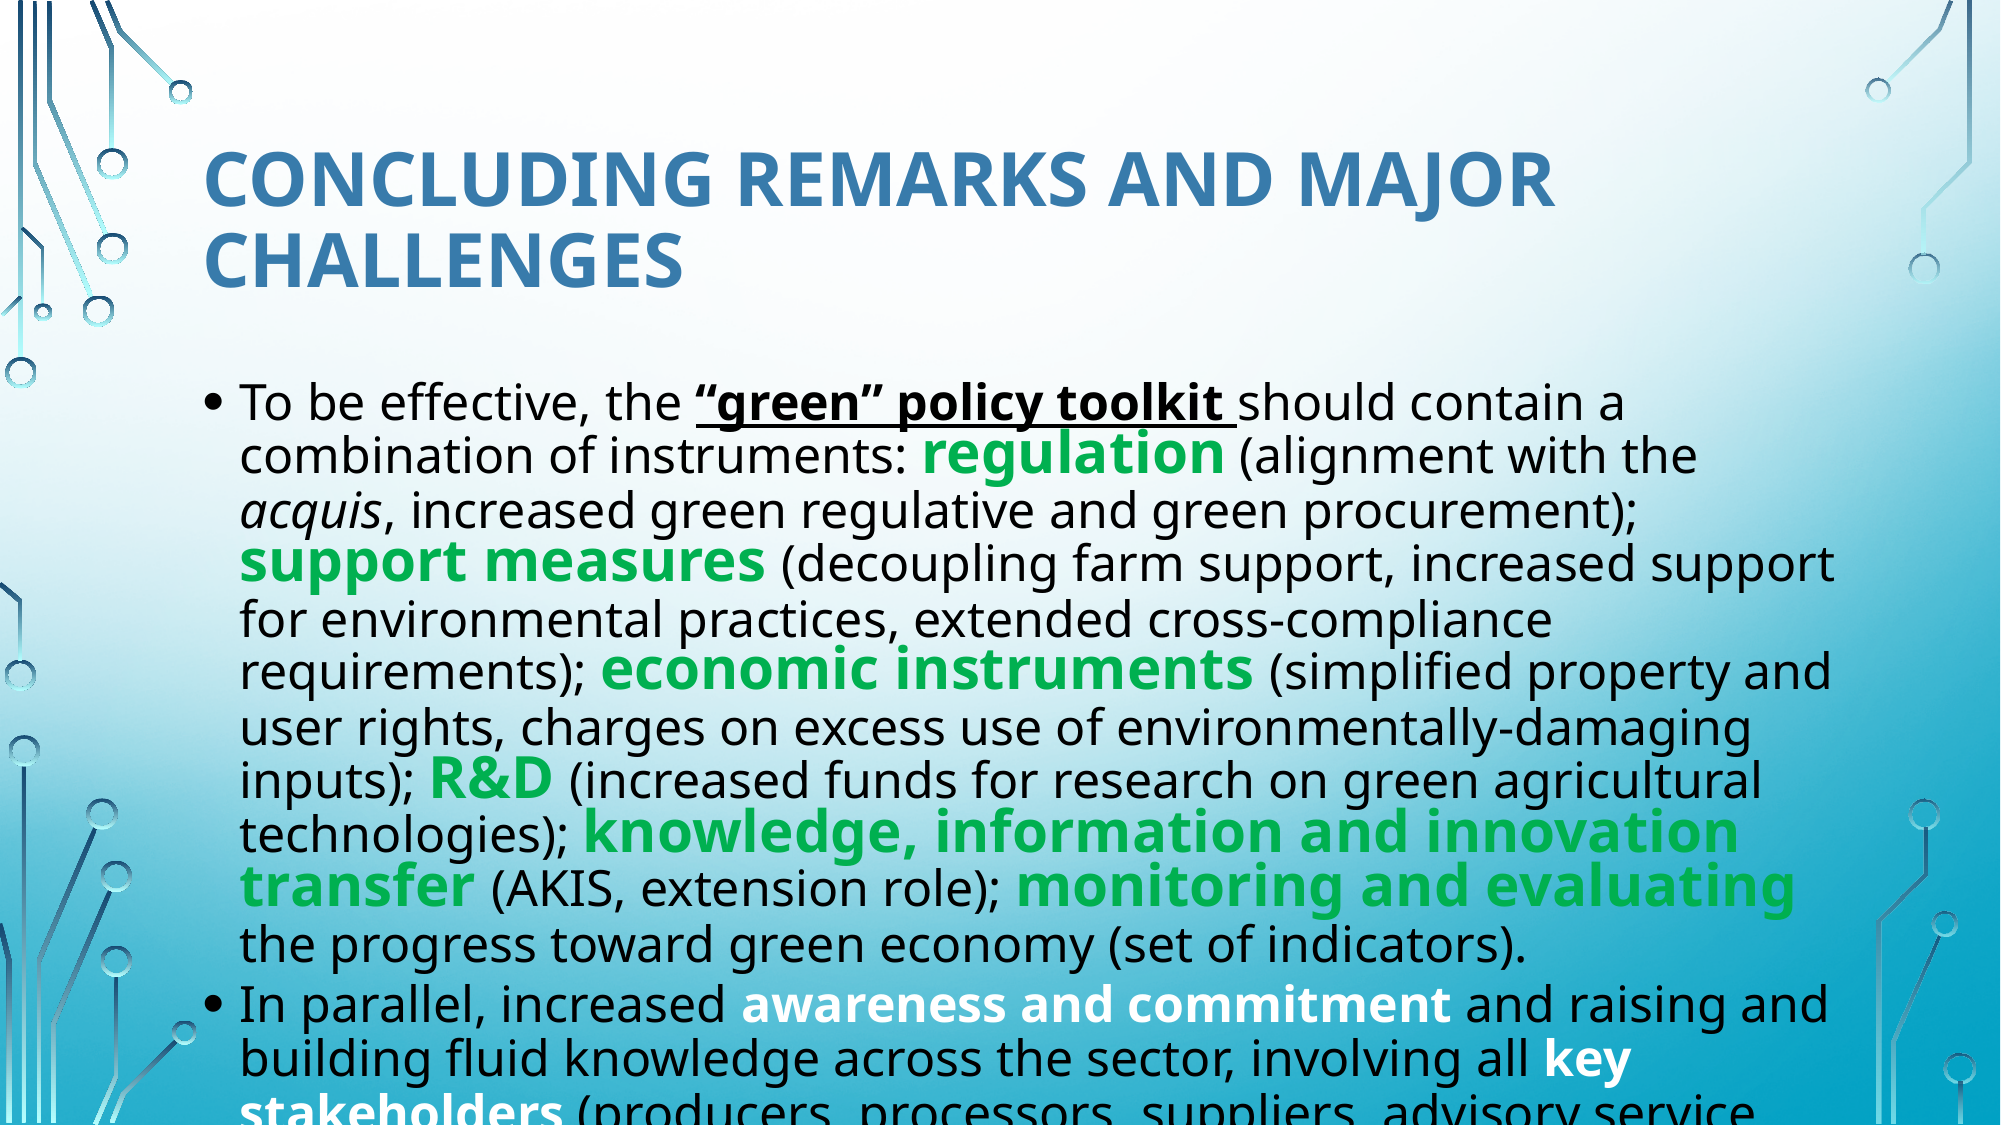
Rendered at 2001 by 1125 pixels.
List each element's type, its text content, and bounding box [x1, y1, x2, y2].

title Concluding remarks and major challenges [187, 101, 1922, 344]
list To be effective, the “green” policy toolkit should contain a combination of instruments: regulation (alignment with the acquis, increased green regulative and green procurement); support measures (decoupling farm support, increased support for environmental practices, extended cross-compliance requirements); economic instruments (simplified property and user rights, charges on excess use of environmentally-damaging inputs); R&D (increased funds for research on green agricultural technologies); knowledge, information and innovation transfer (AKIS, extension role); monitoring and evaluating the progress toward green economy (set of indicators). In parallel, increased awareness and commitment and raising and building fluid knowledge across the sector, involving all key stakeholders (producers, processors, suppliers, advisory service, research community, CSOs, consumers) are essential for sustainability development and transition to green economy. [187, 369, 1869, 1050]
